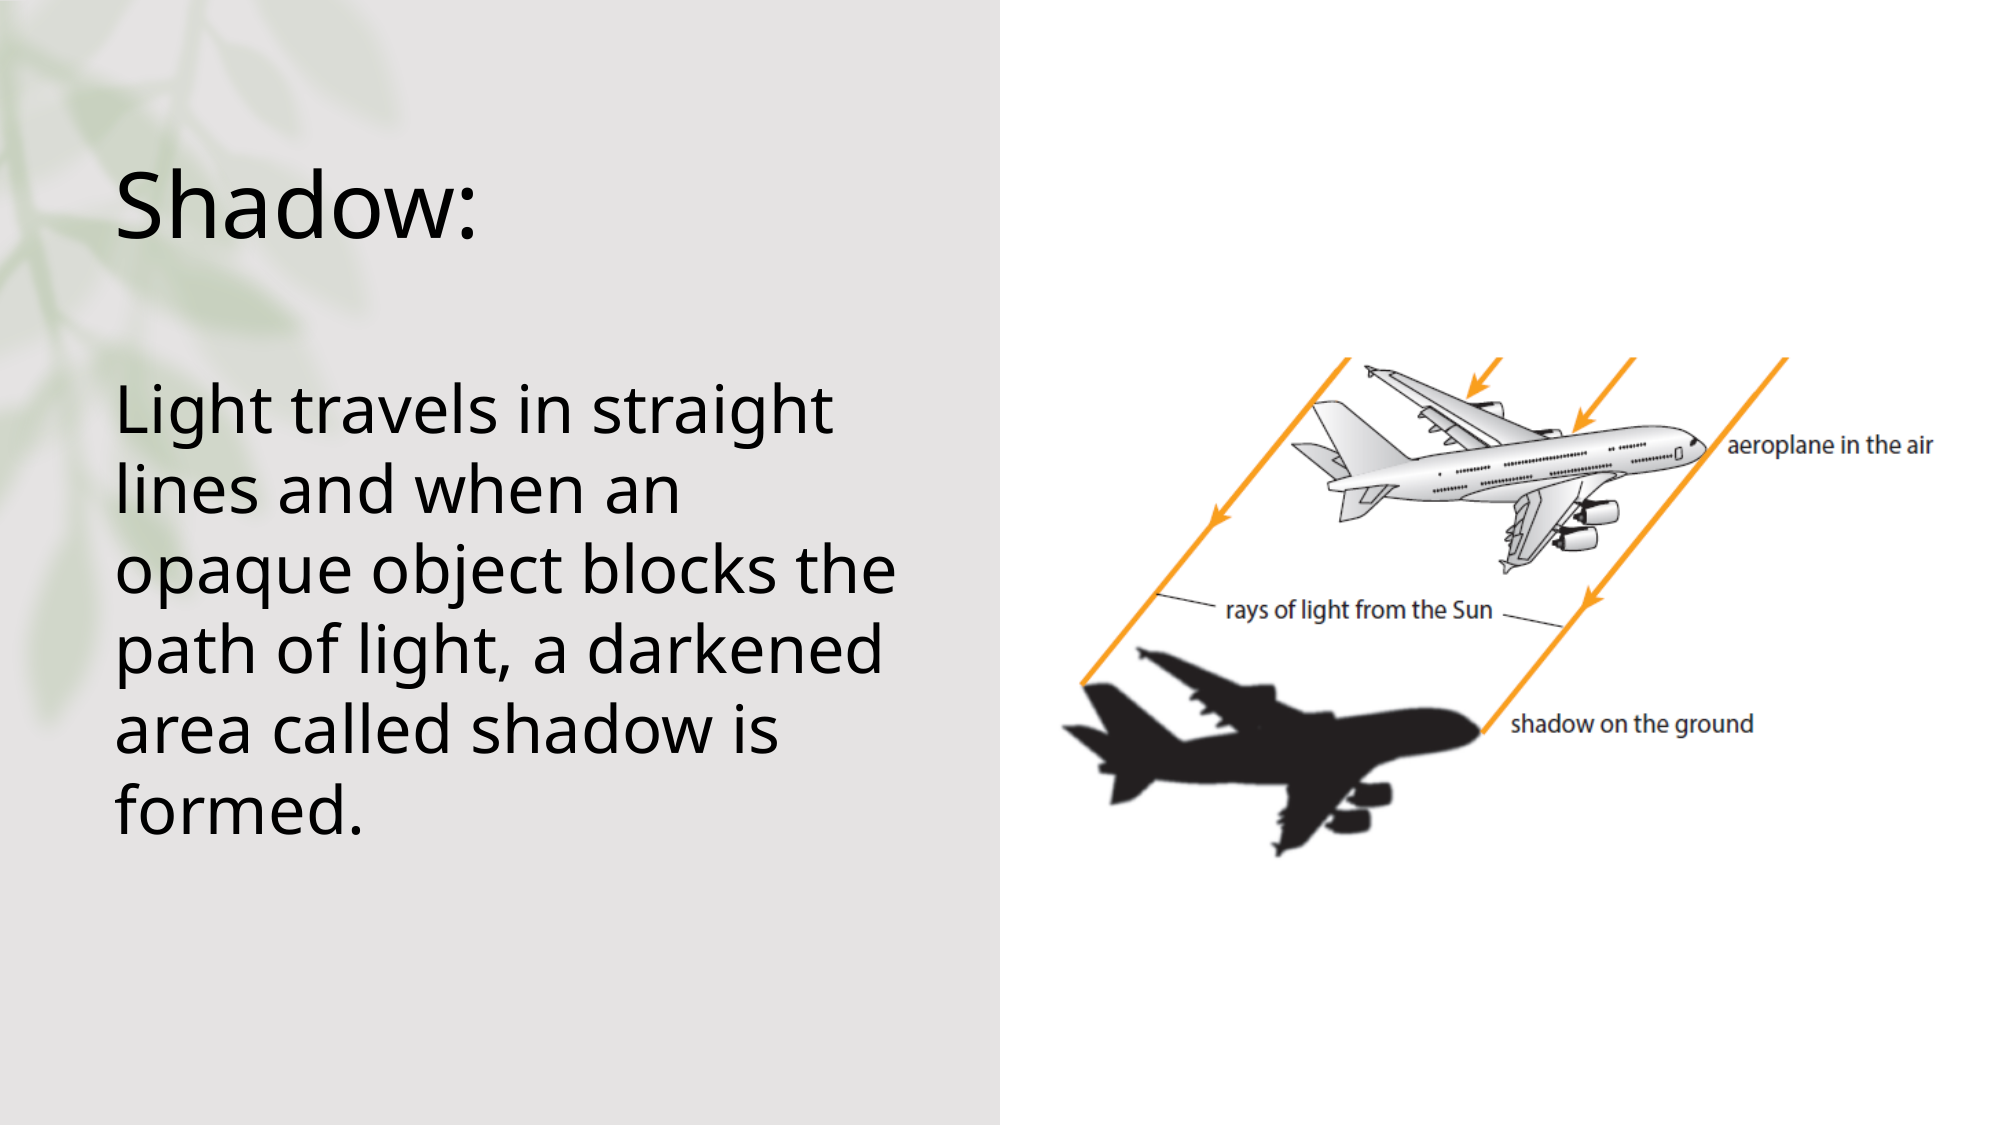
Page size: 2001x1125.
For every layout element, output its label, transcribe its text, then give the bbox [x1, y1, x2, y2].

text_box [0, 0, 1001, 1125]
title Shadow: Light travels in straight lines and when an opaque object blocks the path of light, a darkened area called shadow is formed. [99, 91, 950, 1013]
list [1004, 337, 2000, 883]
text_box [0, 0, 443, 755]
text_box [1001, 0, 2000, 1125]
